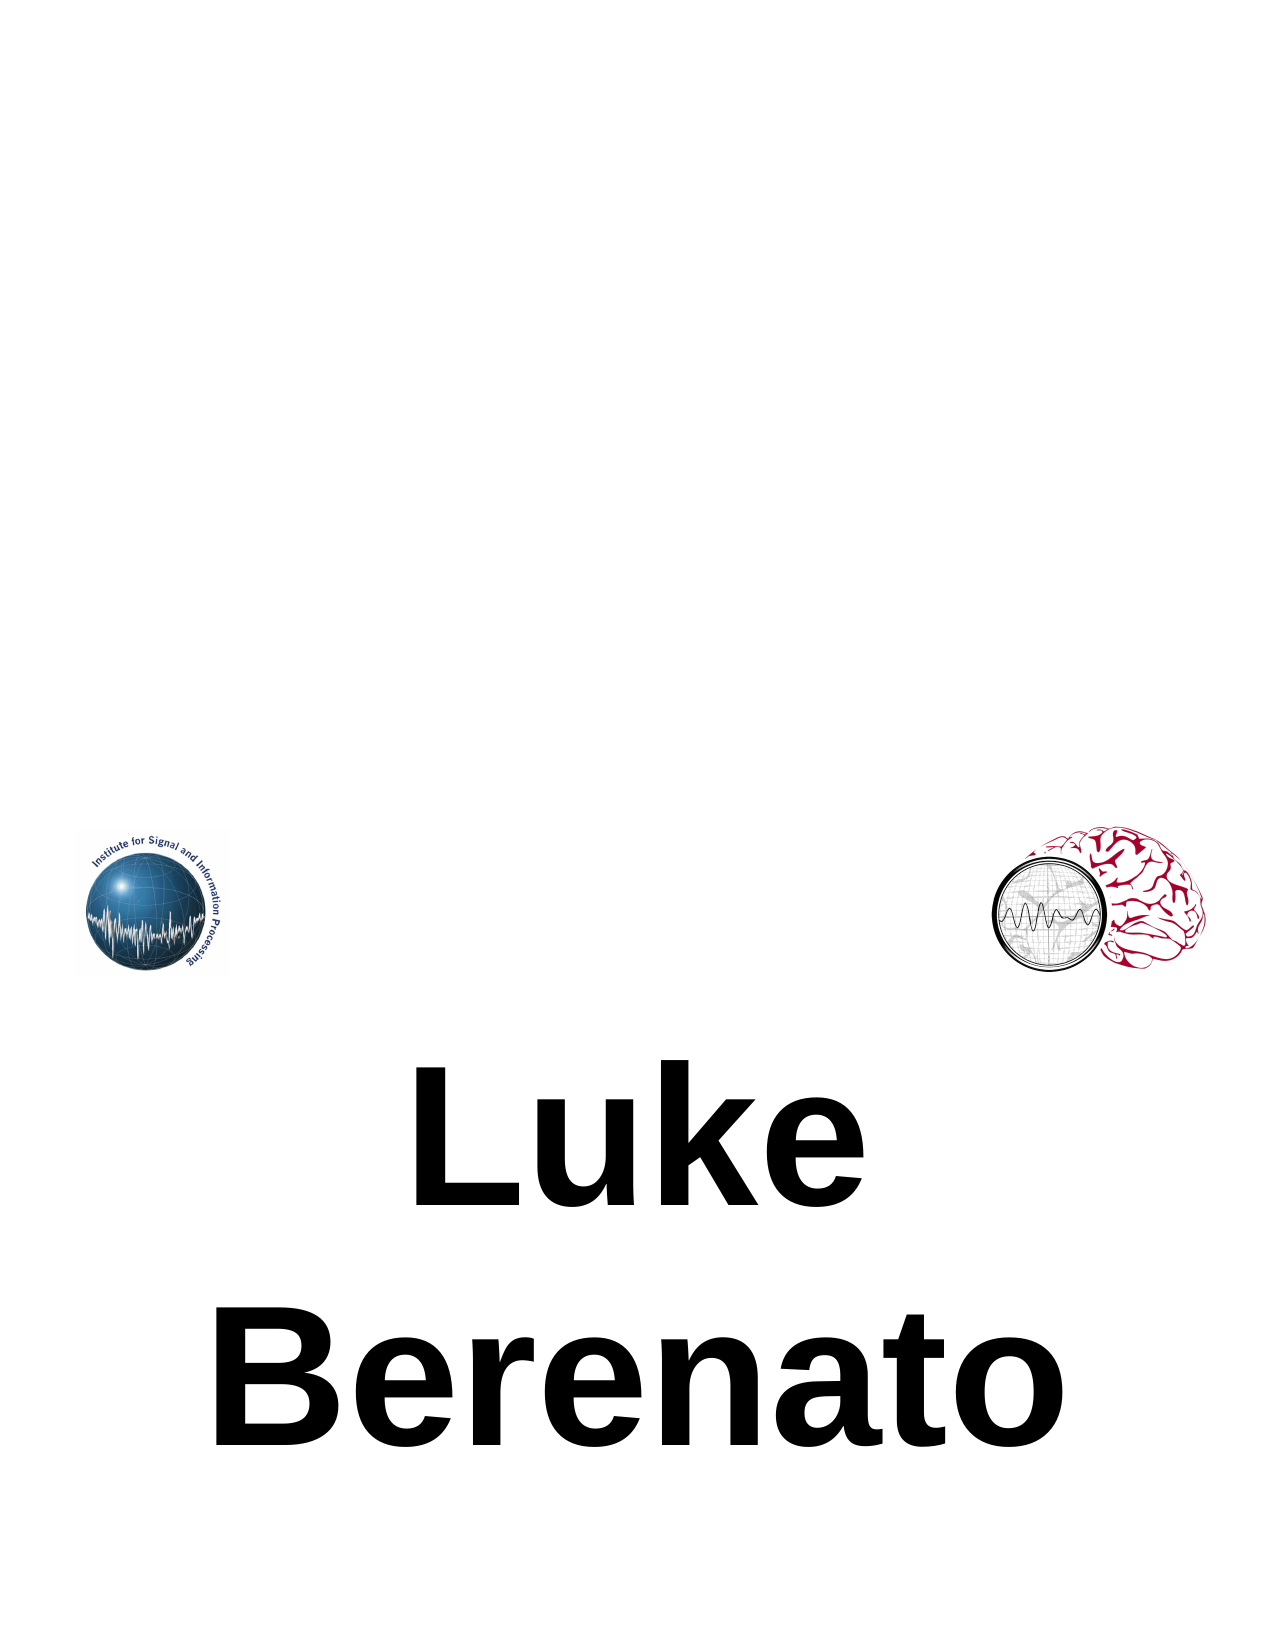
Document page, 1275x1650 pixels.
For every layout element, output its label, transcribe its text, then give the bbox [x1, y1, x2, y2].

text_box Luke Berenato [0, 998, 1275, 1494]
picture [74, 828, 231, 980]
picture [989, 824, 1208, 976]
